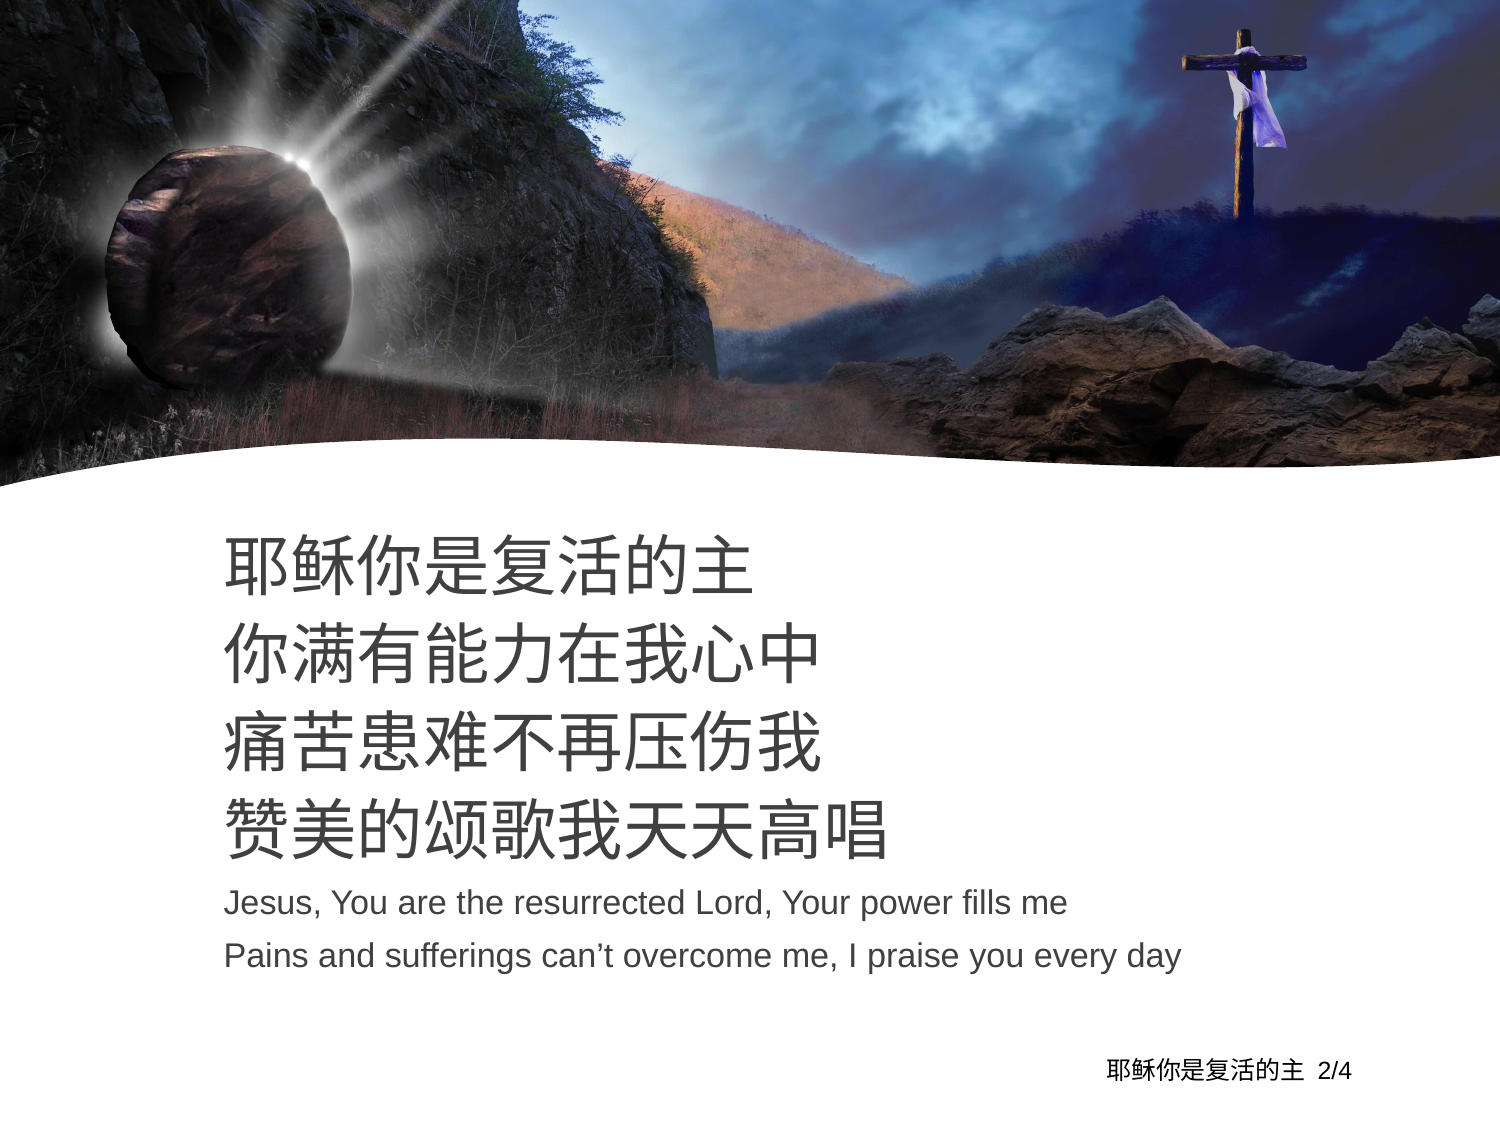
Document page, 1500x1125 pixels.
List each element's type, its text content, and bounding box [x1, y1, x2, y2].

list 耶稣你是复活的主 你满有能力在我心中 痛苦患难不再压伤我 赞美的颂歌我天天高唱 Jesus, You are the resurrected Lord, Your power fills me Pains and sufferings can’t overcome me, I praise you every day [208, 525, 1319, 988]
footer 耶稣你是复活的主 2/4 [976, 1039, 1483, 1100]
picture [0, 0, 1500, 487]
